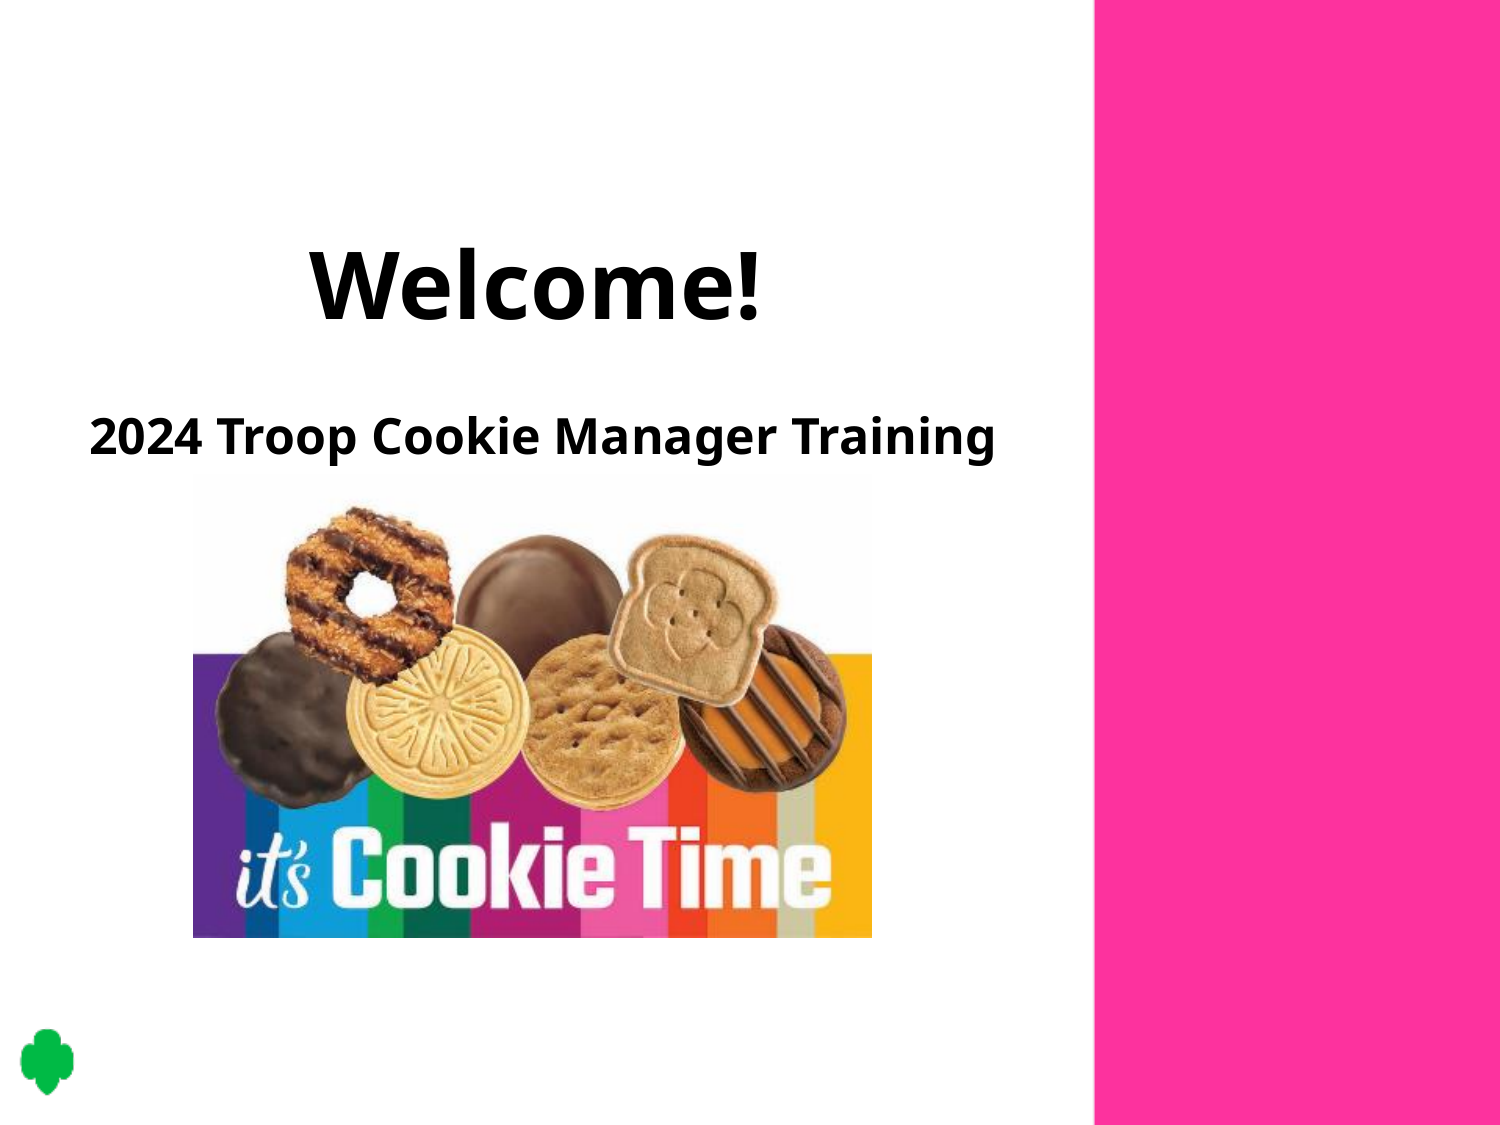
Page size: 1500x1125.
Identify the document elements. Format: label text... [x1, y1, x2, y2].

picture [0, 0, 1500, 1125]
title Welcome! [97, 160, 975, 393]
list 2024 Troop Cookie Manager Training [0, 393, 1397, 485]
